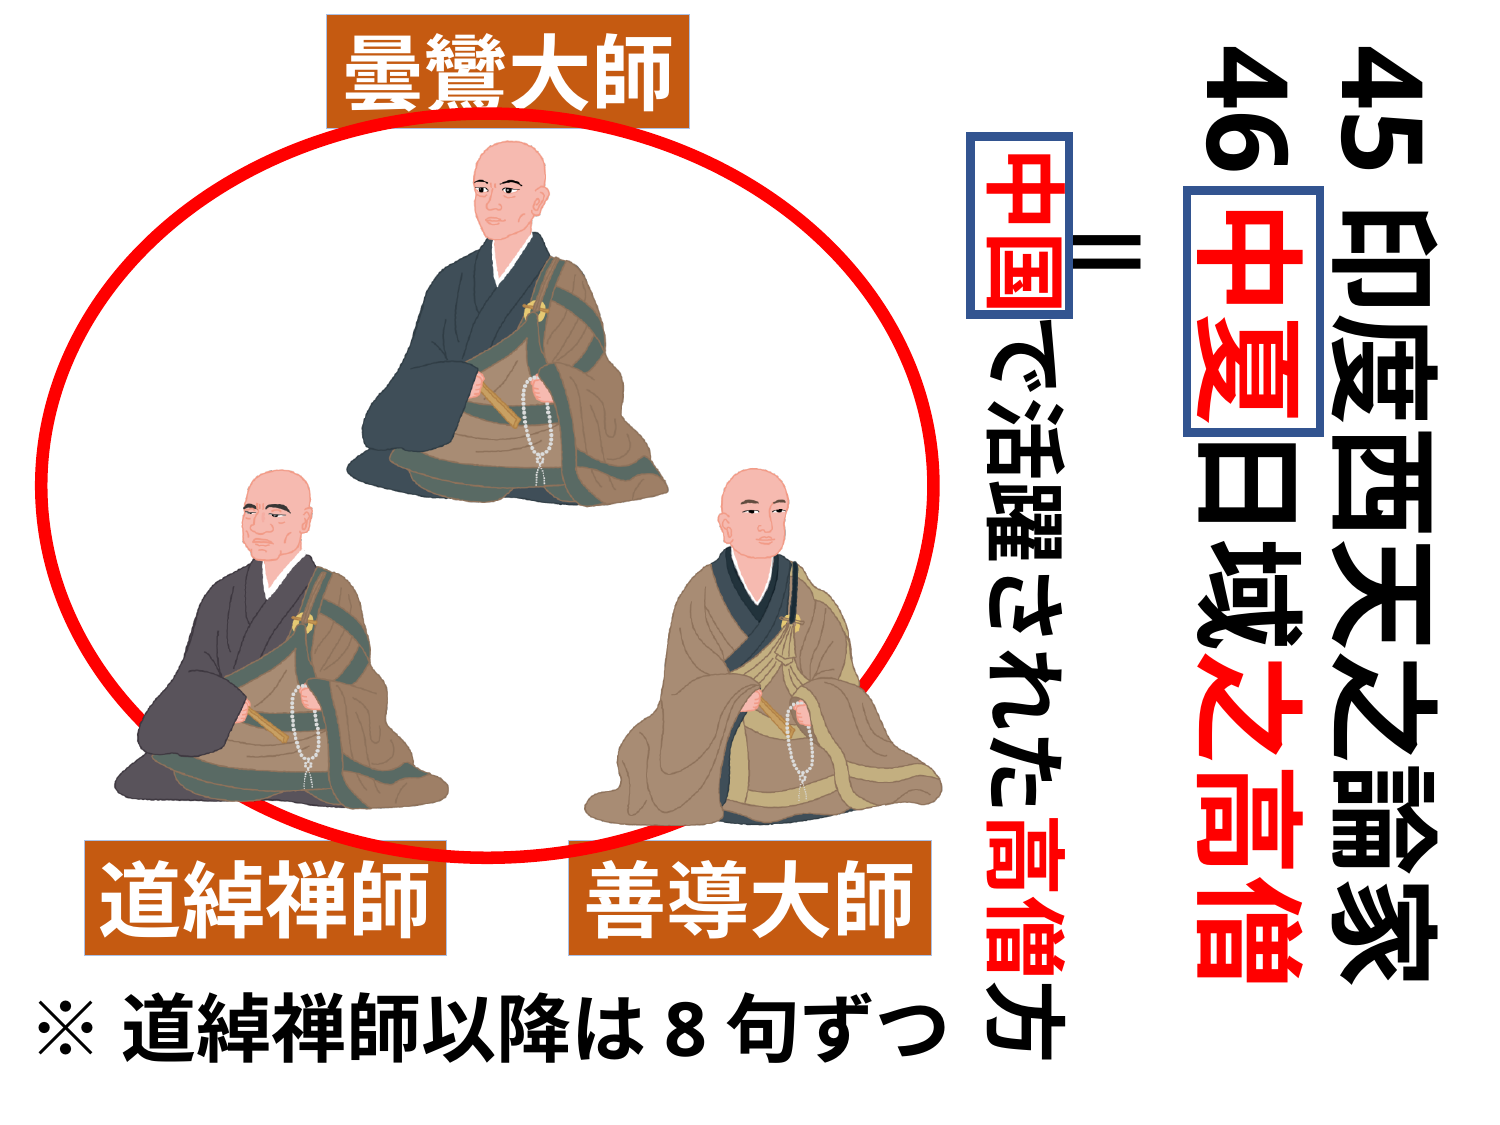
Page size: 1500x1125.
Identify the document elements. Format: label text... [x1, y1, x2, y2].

text_box [344, 112, 630, 132]
text_box ＝ [1086, 184, 1141, 319]
text_box 45印度西天之論家 46中夏日域之高僧 [1157, 0, 1482, 1080]
text_box 道綽禅師 [84, 840, 447, 956]
text_box [674, 146, 934, 463]
picture [106, 132, 946, 826]
text_box 善導大師 [568, 840, 932, 956]
text_box 中国で活躍された高僧方 [954, 133, 1086, 1074]
text_box [1151, 2, 1471, 1125]
text_box ※道綽禅師以降は8句ずつ [13, 974, 966, 1079]
text_box [40, 134, 337, 681]
text_box 曇鸞大師 [326, 14, 690, 129]
text_box [969, 136, 1070, 315]
text_box [274, 516, 671, 859]
